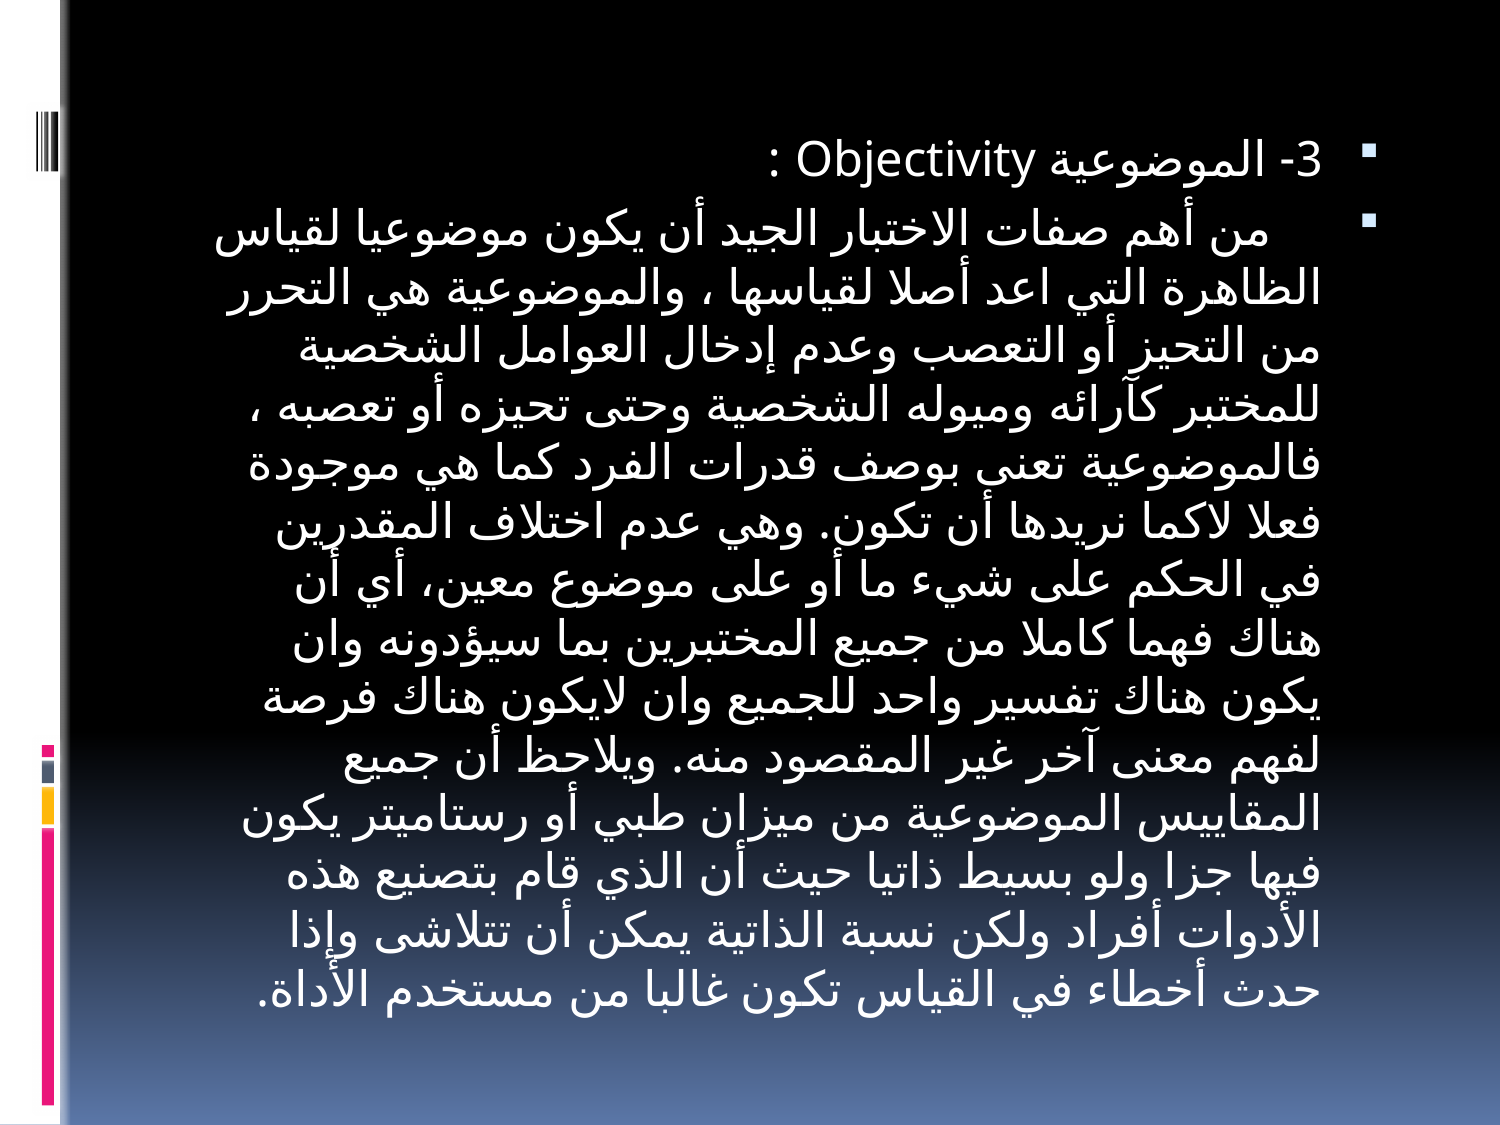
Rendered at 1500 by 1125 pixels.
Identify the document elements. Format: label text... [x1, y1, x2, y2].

list 3- الموضوعية Objectivity : من أهم صفات الاختبار الجيد أن يكون موضوعيا لقياس الظاهرة التي اعد أصلا لقياسها ، والموضوعية هي التحرر من التحيز أو التعصب وعدم إدخال العوامل الشخصية للمختبر كآرائه وميوله الشخصية وحتى تحيزه أو تعصبه ، فالموضوعية تعنى بوصف قدرات الفرد كما هي موجودة فعلا لاكما نريدها أن تكون. وهي عدم اختلاف المقدرين في الحكم على شيء ما أو على موضوع معين، أي أن هناك فهما كاملا من جميع المختبرين بما سيؤدونه وان يكون هناك تفسير واحد للجميع وان لايكون هناك فرصة لفهم معنى آخر غير المقصود منه. ويلاحظ أن جميع المقاييس الموضوعية من ميزان طبي أو رستاميتر يكون فيها جزا ولو بسيط ذاتيا حيث أن الذي قام بتصنيع هذه الأدوات أفراد ولكن نسبة الذاتية يمكن أن تتلاشى وإذا حدث أخطاء في القياس تكون غالبا من مستخدم الأداة. [187, 120, 1400, 1075]
